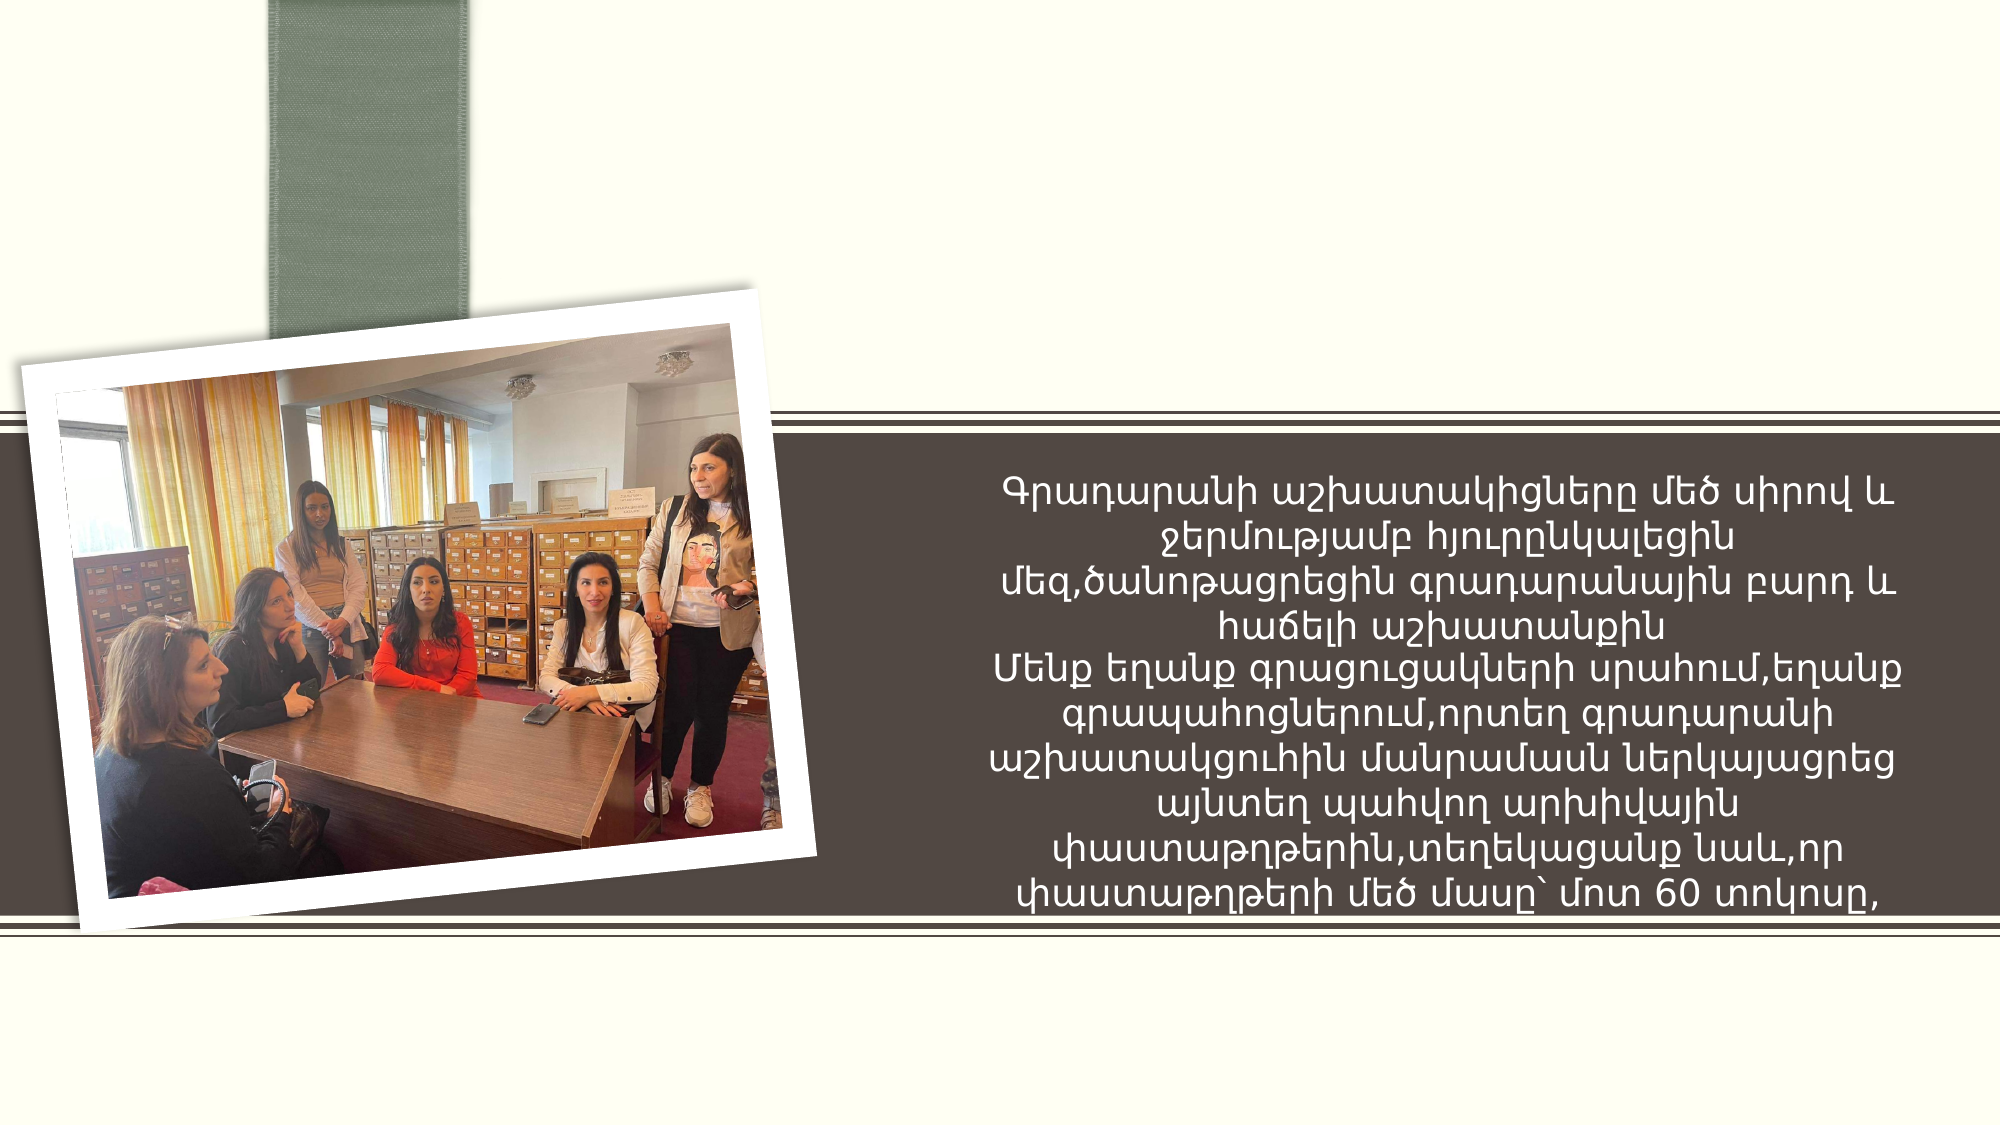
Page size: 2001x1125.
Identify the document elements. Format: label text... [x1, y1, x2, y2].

text_box Մենք եղանք գրացուցակների սրահում,եղանք գրապահոցներում,որտեղ գրադարանի աշխատակցուհին մանրամասն ներկայացրեց այնտեղ պահվող արխիվային փաստաթղթերին,տեղեկացանք նաև,որ փաստաթղթերի մեծ մասը՝ մոտ 60 տոկոսը, [948, 636, 1949, 922]
picture [56, 323, 782, 898]
text_box Գրադարանի աշխատակիցները մեծ սիրով և ջերմությամբ հյուրընկալեցին մեզ,ծանոթացրեցին գրադարանային բարդ և հաճելի աշխատանքին: [948, 459, 1949, 636]
